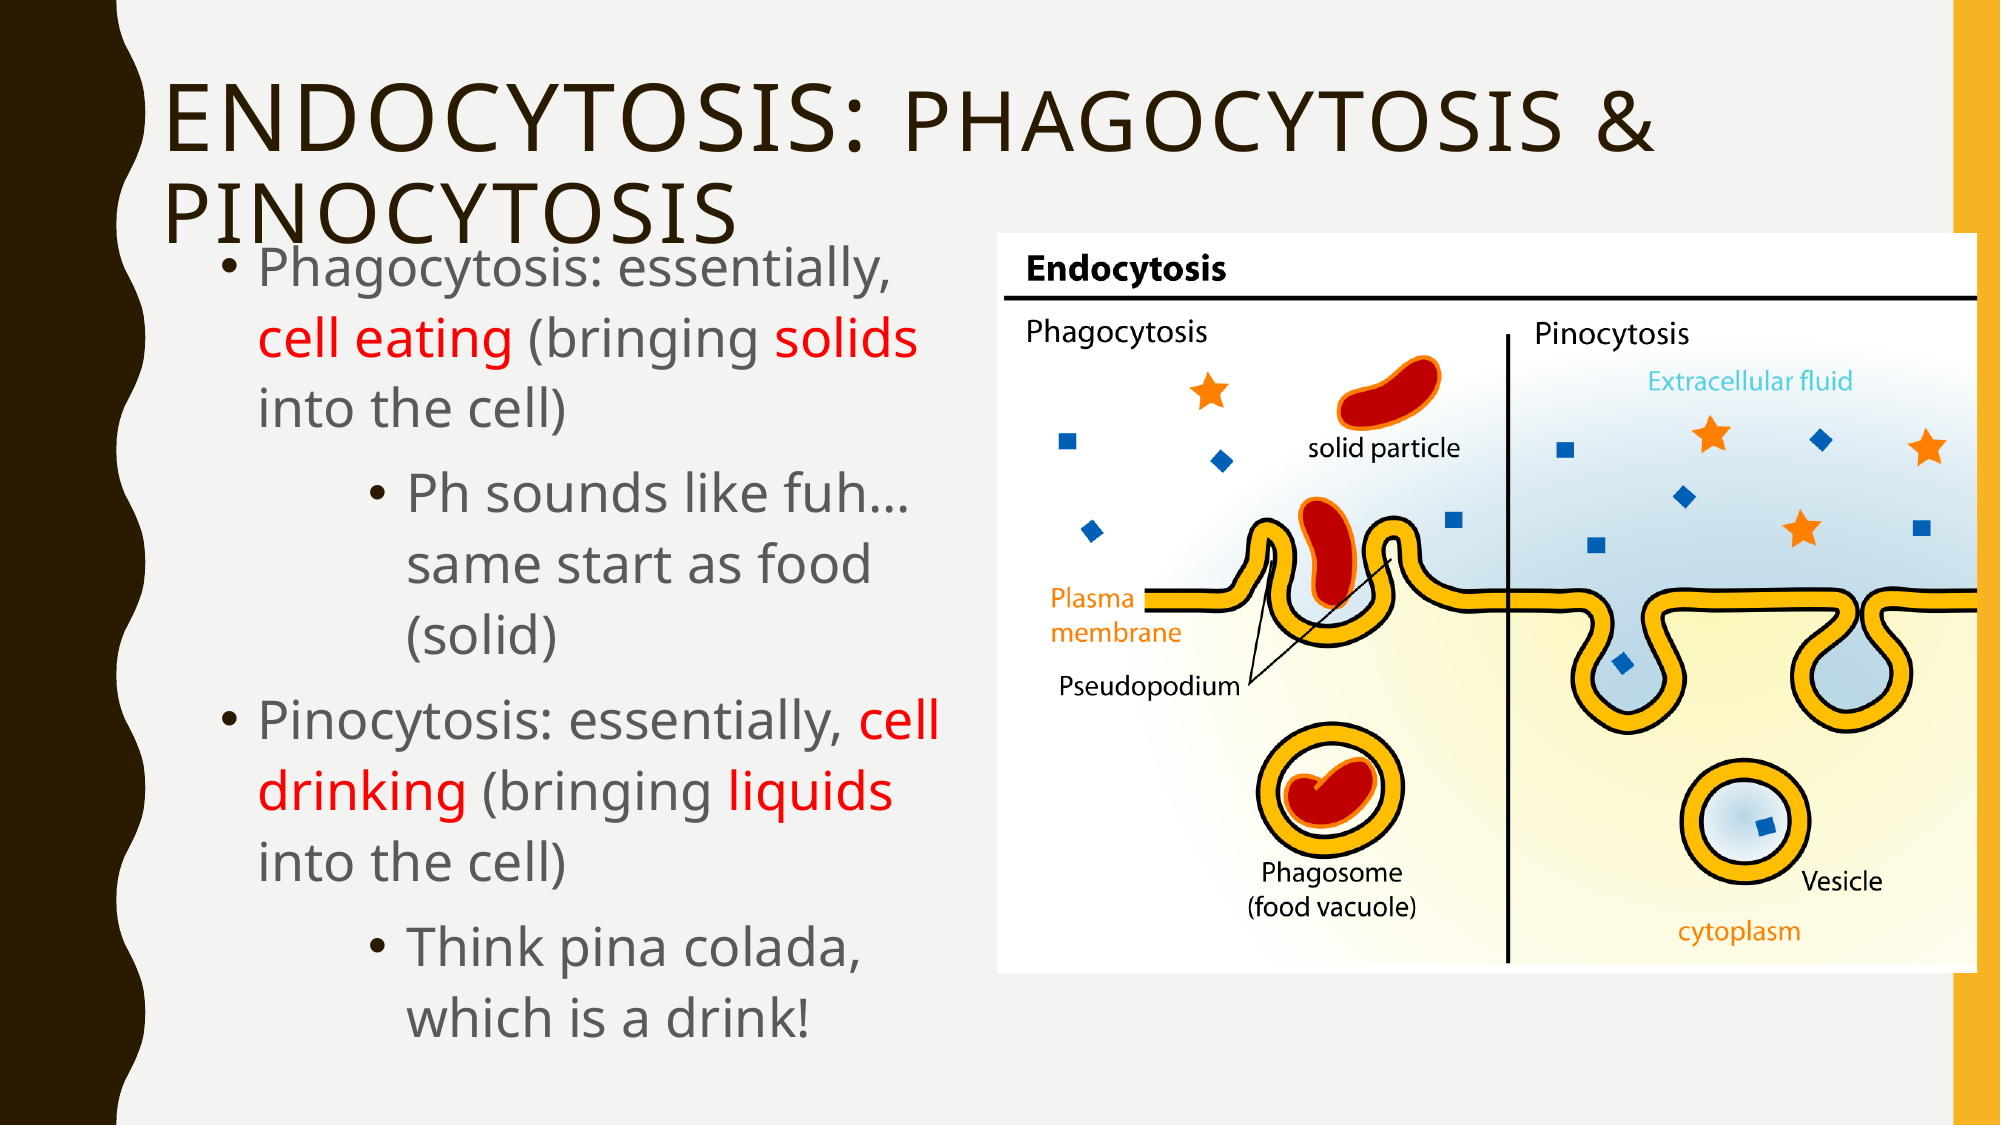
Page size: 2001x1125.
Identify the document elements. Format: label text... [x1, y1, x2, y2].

title Endocytosis: Phagocytosis & pinocytosis [146, 62, 2000, 308]
list Phagocytosis: essentially, cell eating (bringing solids into the cell) Ph sounds like fuh… same start as food (solid) Pinocytosis: essentially, cell drinking (bringing liquids into the cell) Think pina colada, which is a drink! [205, 218, 997, 1061]
picture [996, 233, 1978, 973]
